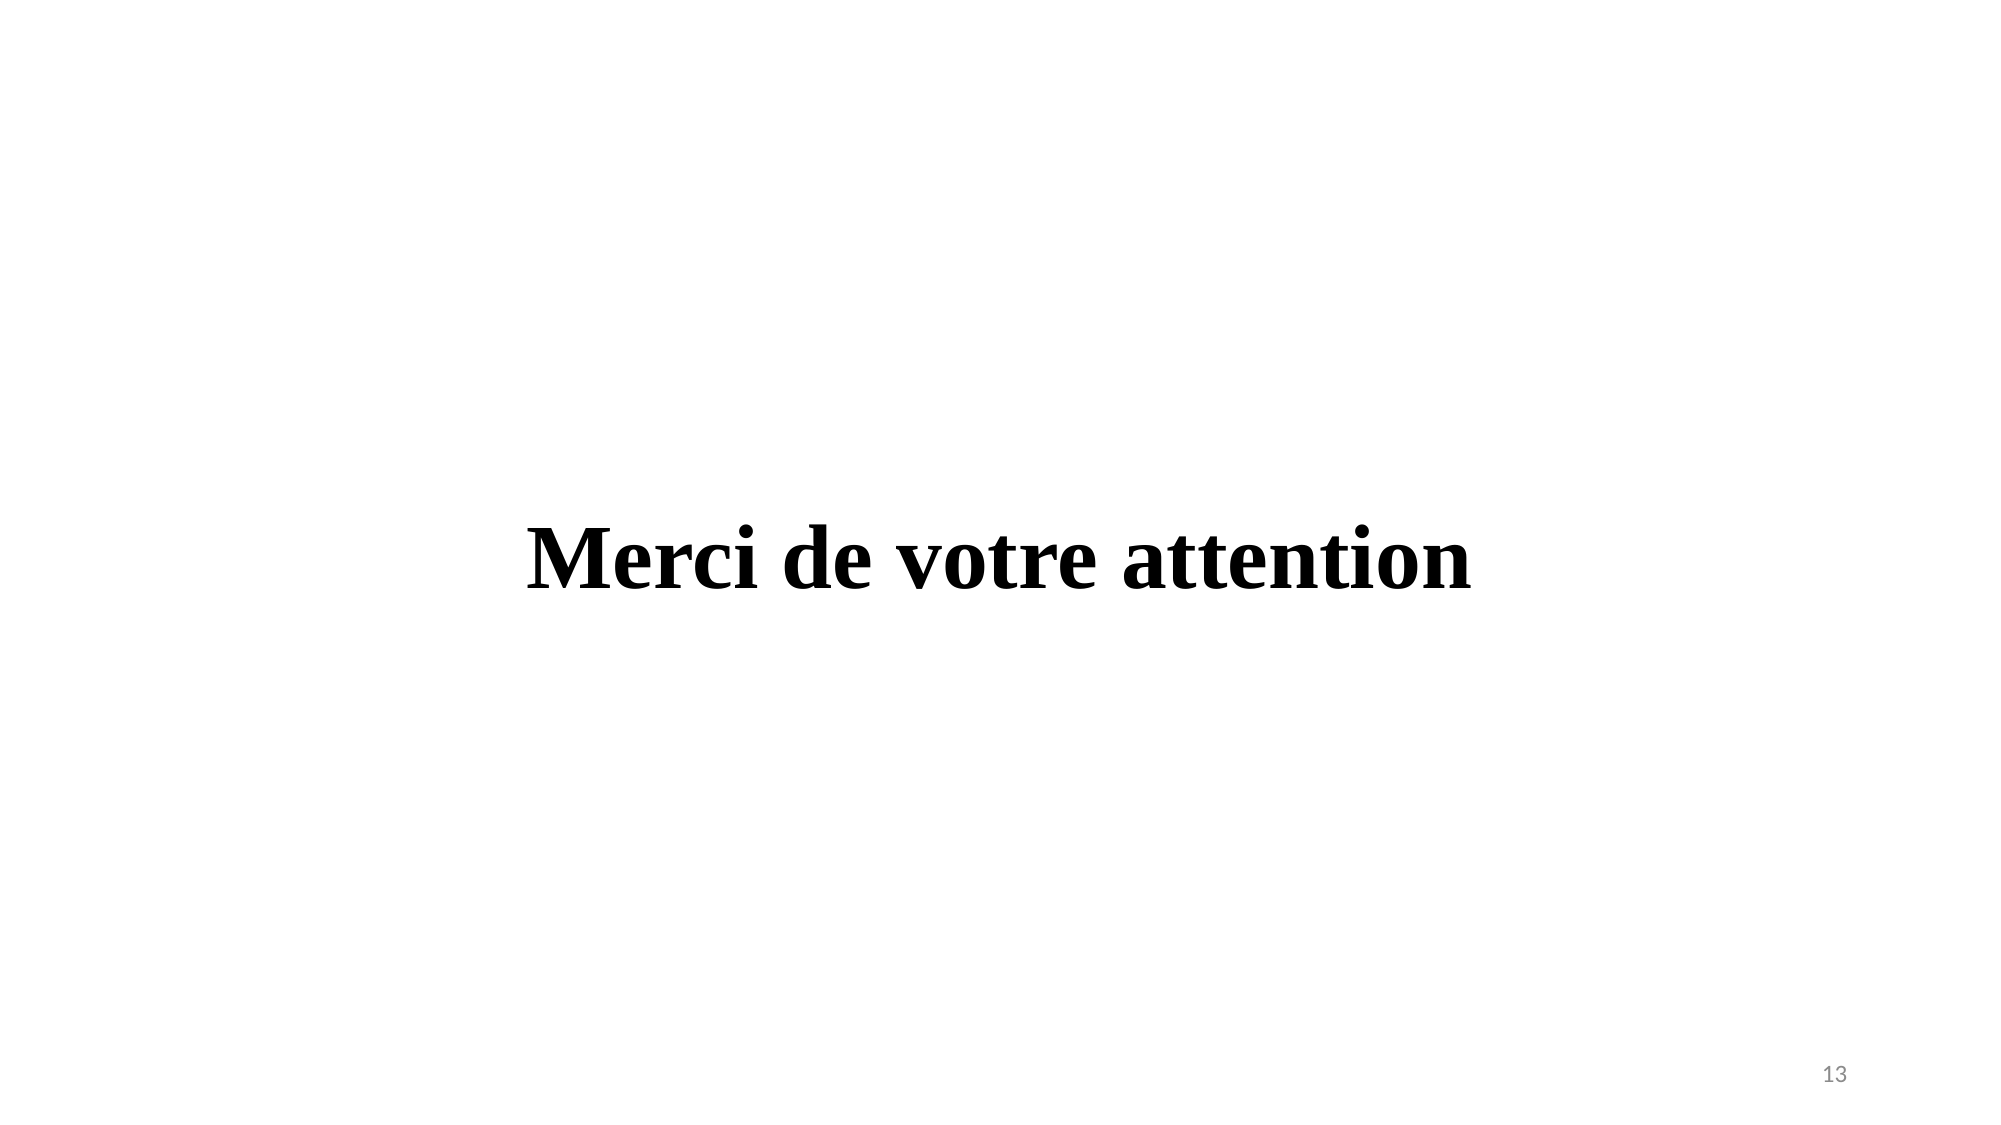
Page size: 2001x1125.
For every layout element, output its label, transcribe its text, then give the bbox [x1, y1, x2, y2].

title Merci de votre attention [137, 59, 1863, 1057]
slide_number 13 [1412, 1042, 1863, 1103]
